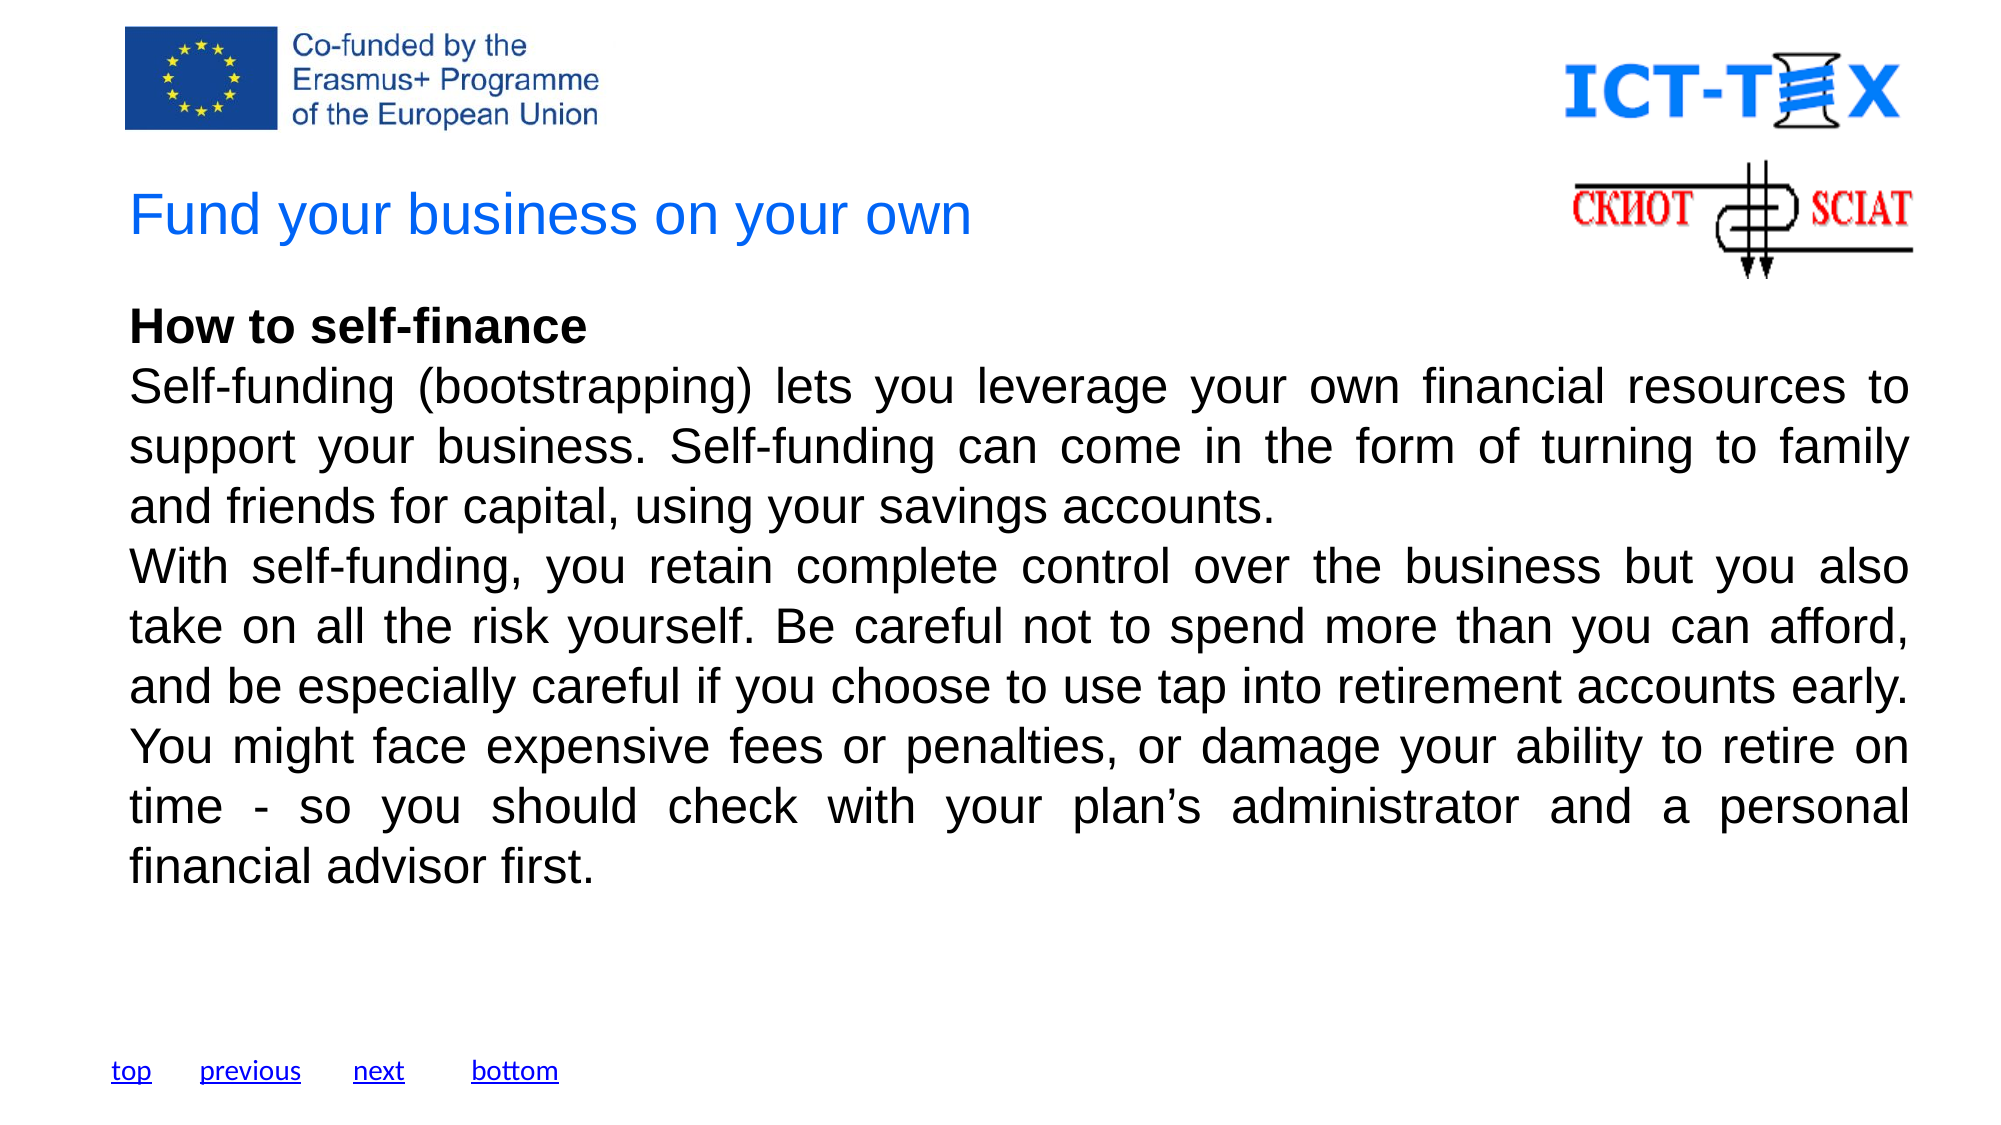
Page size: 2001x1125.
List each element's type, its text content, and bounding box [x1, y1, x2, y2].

list How to self-finance Self-funding (bootstrapping) lets you leverage your own financial resources to support your business. Self-funding can come in the form of turning to family and friends for capital, using your savings accounts. With self-funding, you retain complete control over the business but you also take on all the risk yourself. Be careful not to spend more than you can afford, and be especially careful if you choose to use tap into retirement accounts early. You might face expensive fees or penalties, or damage your ability to retire on time - so you should check with your plan’s administrator and a personal financial advisor first. [114, 286, 1926, 807]
title Fund your business on your own [114, 179, 1549, 243]
picture [1539, 46, 1925, 133]
picture [1554, 135, 1918, 280]
picture [125, 26, 673, 133]
